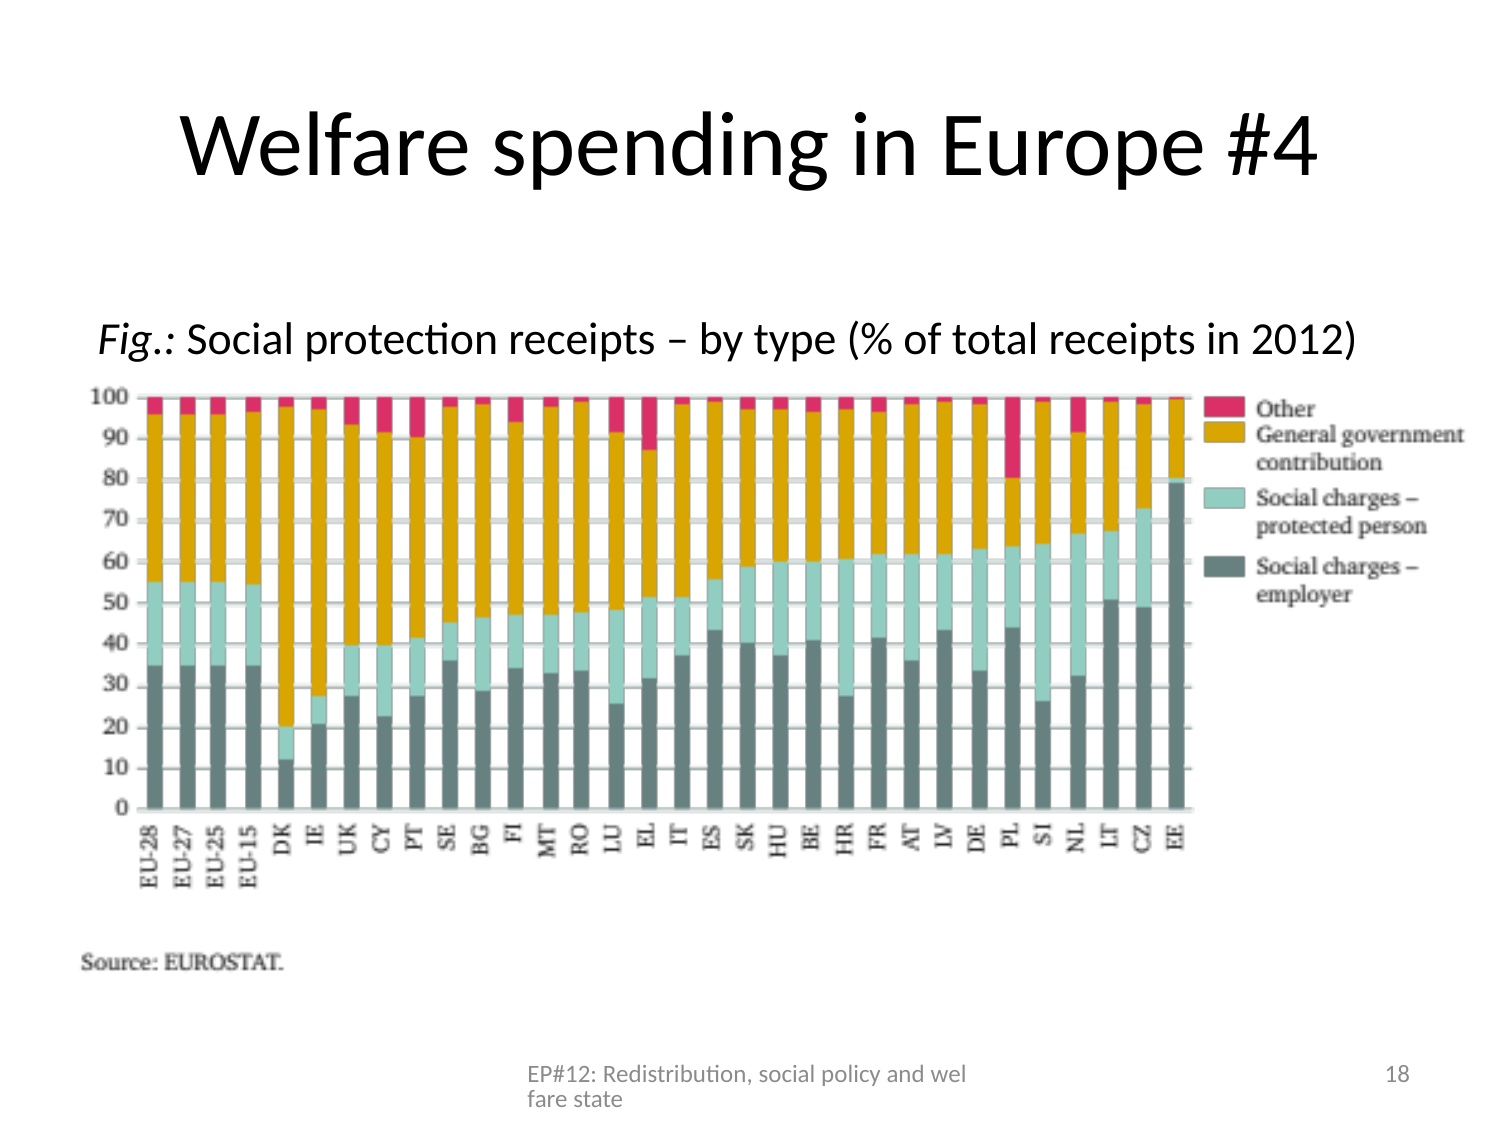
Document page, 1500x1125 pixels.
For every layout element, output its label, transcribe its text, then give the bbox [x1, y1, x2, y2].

footer EP#12: Redistribution, social policy and welfare state [512, 1042, 988, 1103]
text_box Fig.: Social protection receipts – by type (% of total receipts in 2012) [82, 301, 1374, 370]
slide_number 18 [1074, 1042, 1425, 1103]
picture [74, 372, 1470, 977]
title Welfare spending in Europe #4 [75, 45, 1425, 233]
